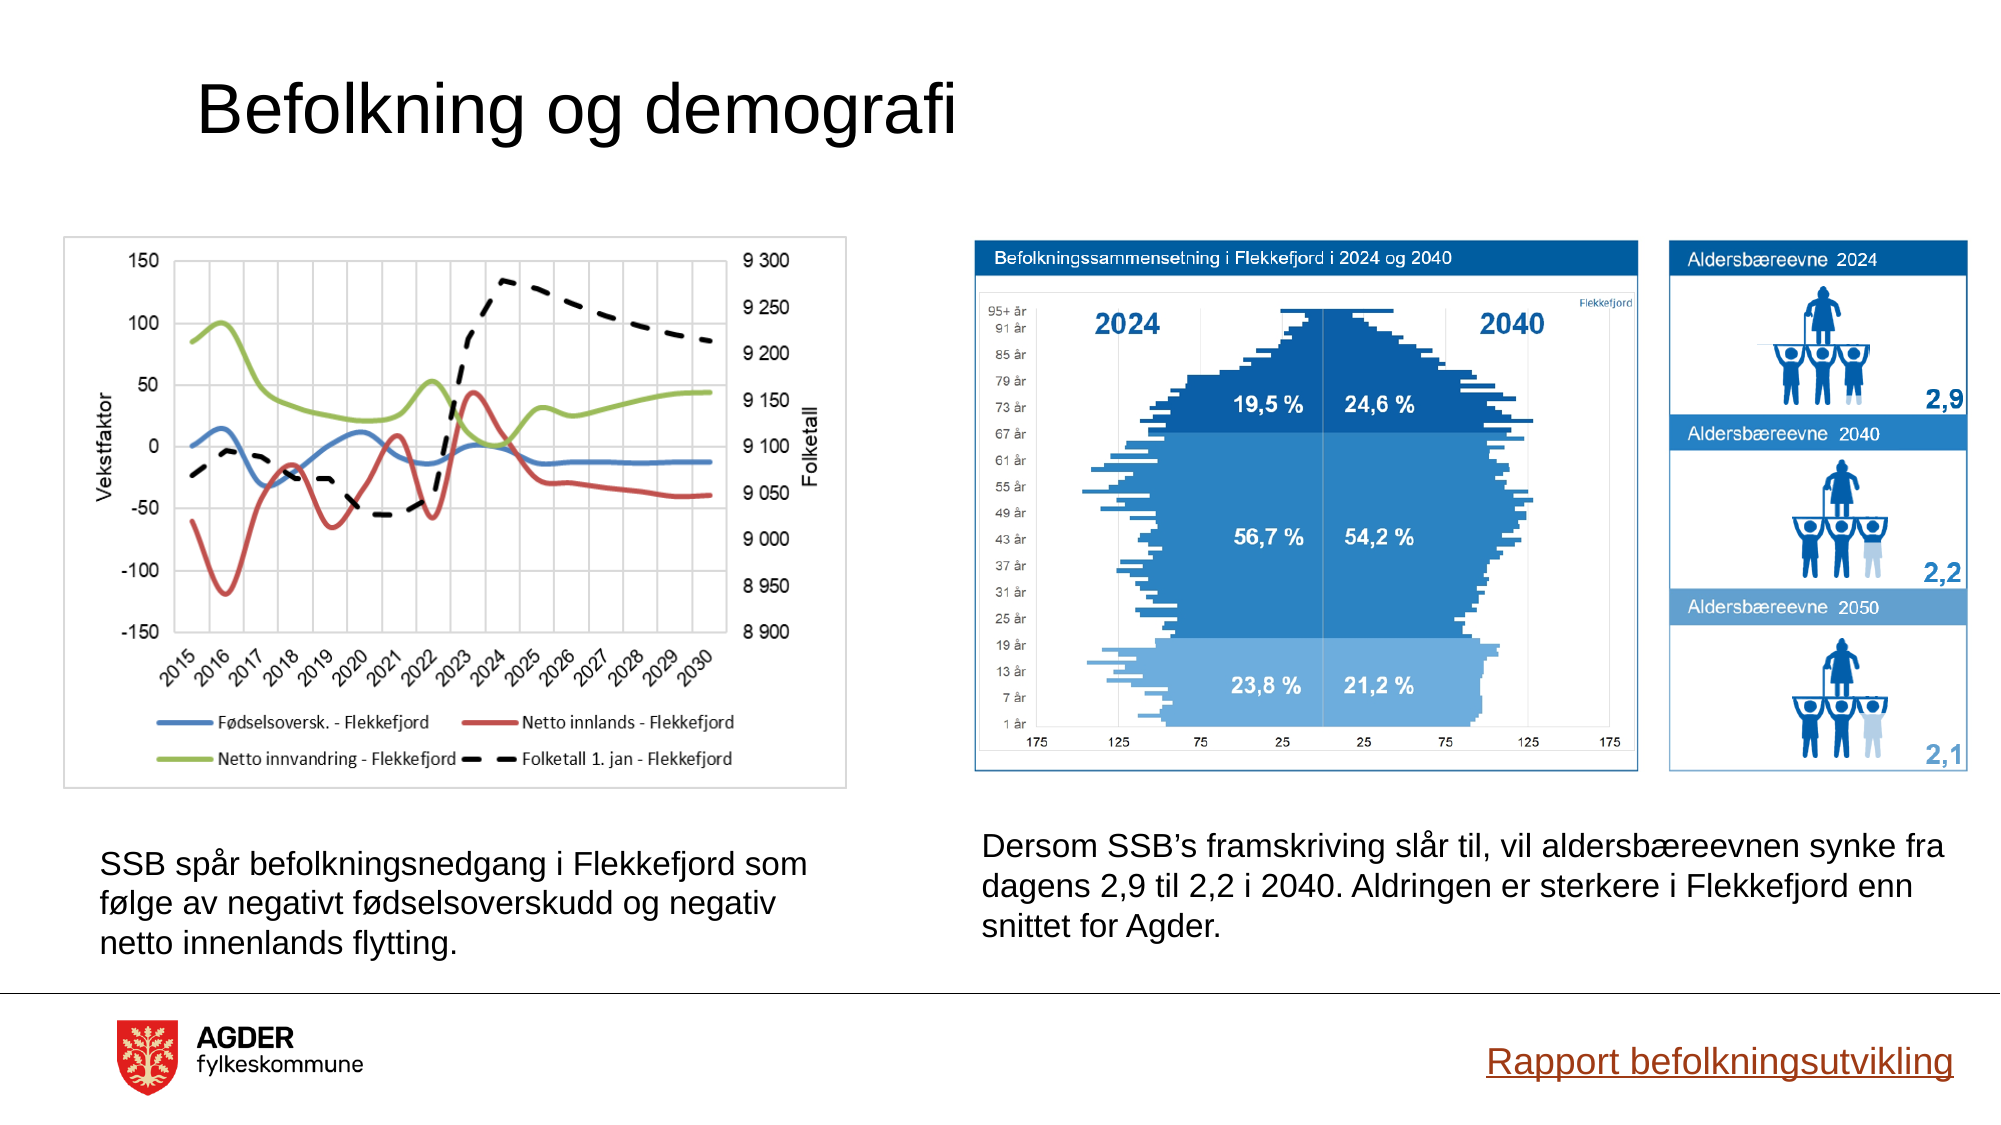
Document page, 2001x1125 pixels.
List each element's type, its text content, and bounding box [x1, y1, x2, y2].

text_box Rapport befolkningsutvikling [1471, 1029, 1992, 1089]
text_box Dersom SSB’s framskriving slår til, vil aldersbæreevnen synke fra dagens 2,9 til 2,2 i 2040. Aldringen er sterkere i Flekkefjord enn snittet for Agder. [966, 816, 1965, 952]
picture [63, 236, 847, 790]
title Befolkning og demografi [196, 48, 1863, 161]
text_box SSB spår befolkningsnedgang i Flekkefjord som følge av negativt fødselsoverskudd og negativ netto innenlands flytting. [84, 834, 846, 969]
picture [969, 236, 1972, 772]
picture [117, 1020, 363, 1096]
